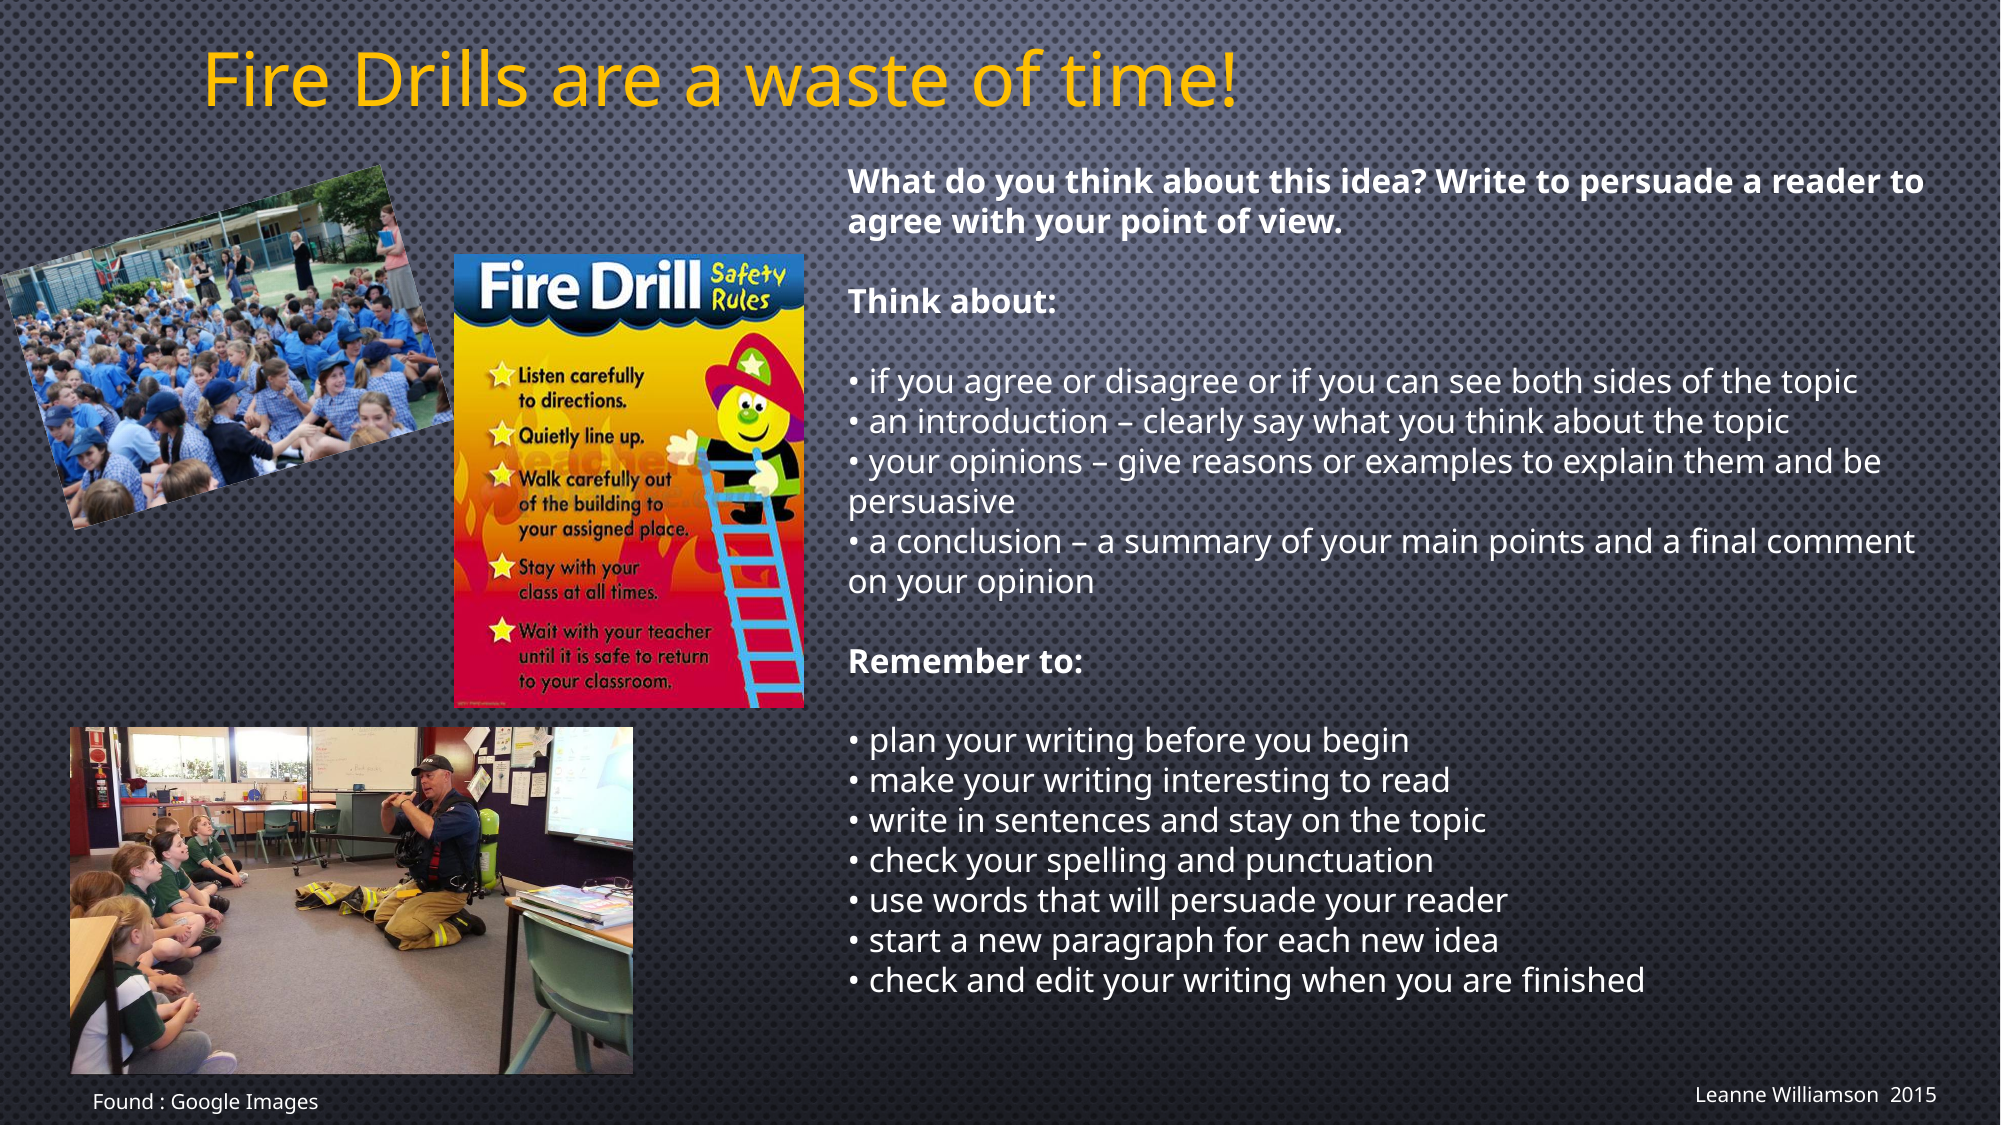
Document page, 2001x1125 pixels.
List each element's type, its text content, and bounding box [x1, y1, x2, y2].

text_box What do you think about this idea? Write to persuade a reader to agree with your point of view. Think about: • if you agree or disagree or if you can see both sides of the topic • an introduction – clearly say what you think about the topic • your opinions – give reasons or examples to explain them and be persuasive • a conclusion – a summary of your main points and a final comment on your opinion Remember to: • plan your writing before you begin • make your writing interesting to read • write in sentences and stay on the topic • check your spelling and punctuation • use words that will persuade your reader • start a new paragraph for each new idea • check and edit your writing when you are finished [832, 153, 1955, 1007]
text_box Found : Google Images [77, 1080, 334, 1121]
picture [1, 165, 804, 708]
text_box Leanne Williamson 2015 [1680, 1074, 1953, 1114]
text_box Fire Drills are a waste of time! [187, 23, 1924, 129]
picture [70, 727, 634, 1075]
